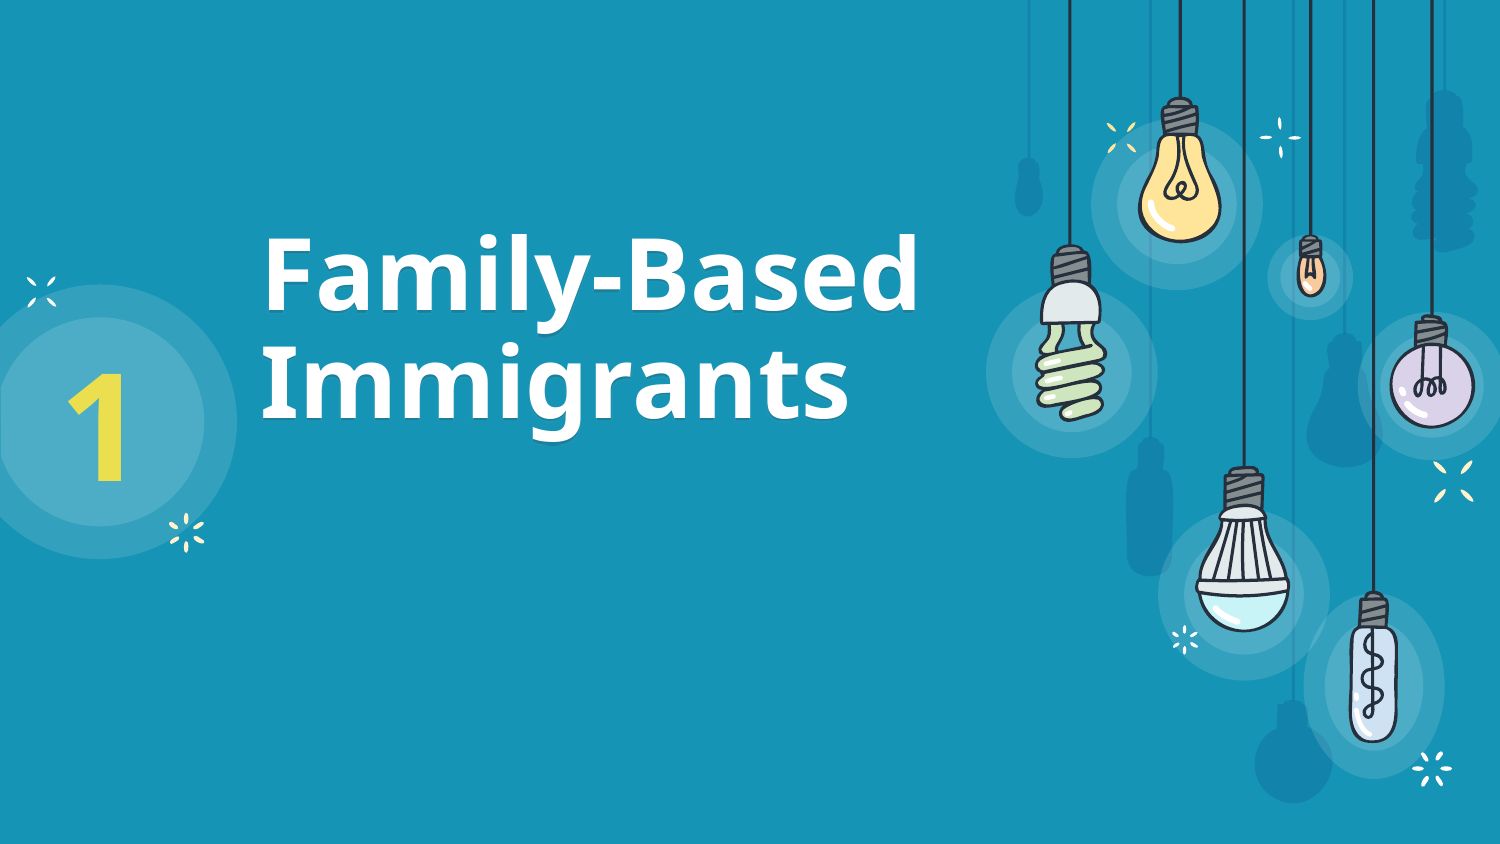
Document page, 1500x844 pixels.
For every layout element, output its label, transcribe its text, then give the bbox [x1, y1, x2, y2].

text_box 1 [0, 315, 205, 527]
title Family-Based Immigrants [260, 336, 1023, 441]
